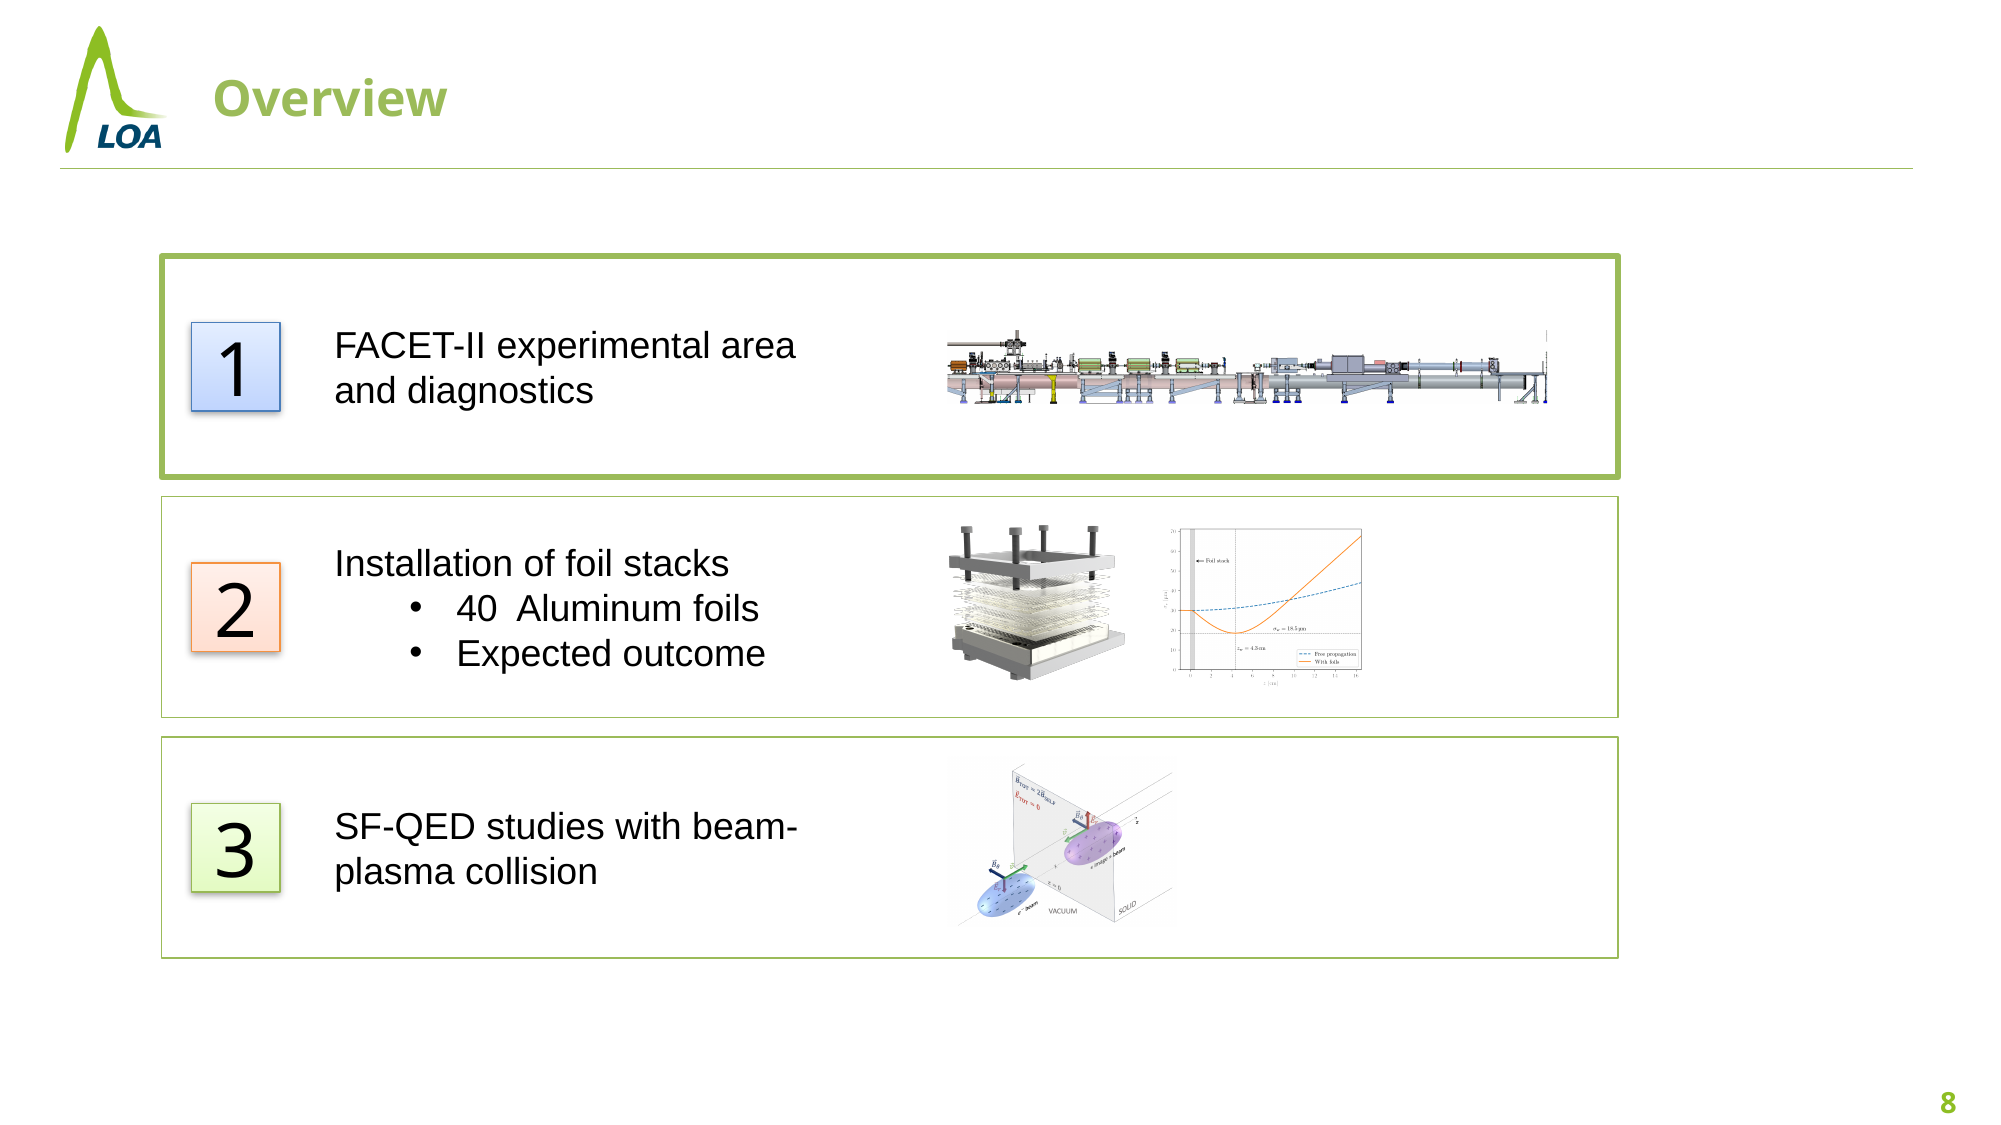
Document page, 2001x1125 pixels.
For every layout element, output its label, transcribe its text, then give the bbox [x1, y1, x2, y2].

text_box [161, 256, 1619, 478]
picture [65, 26, 167, 153]
list Overview [212, 58, 1945, 139]
list [279, 111, 2000, 173]
picture [1161, 526, 1363, 688]
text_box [161, 736, 1619, 959]
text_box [161, 496, 1619, 718]
